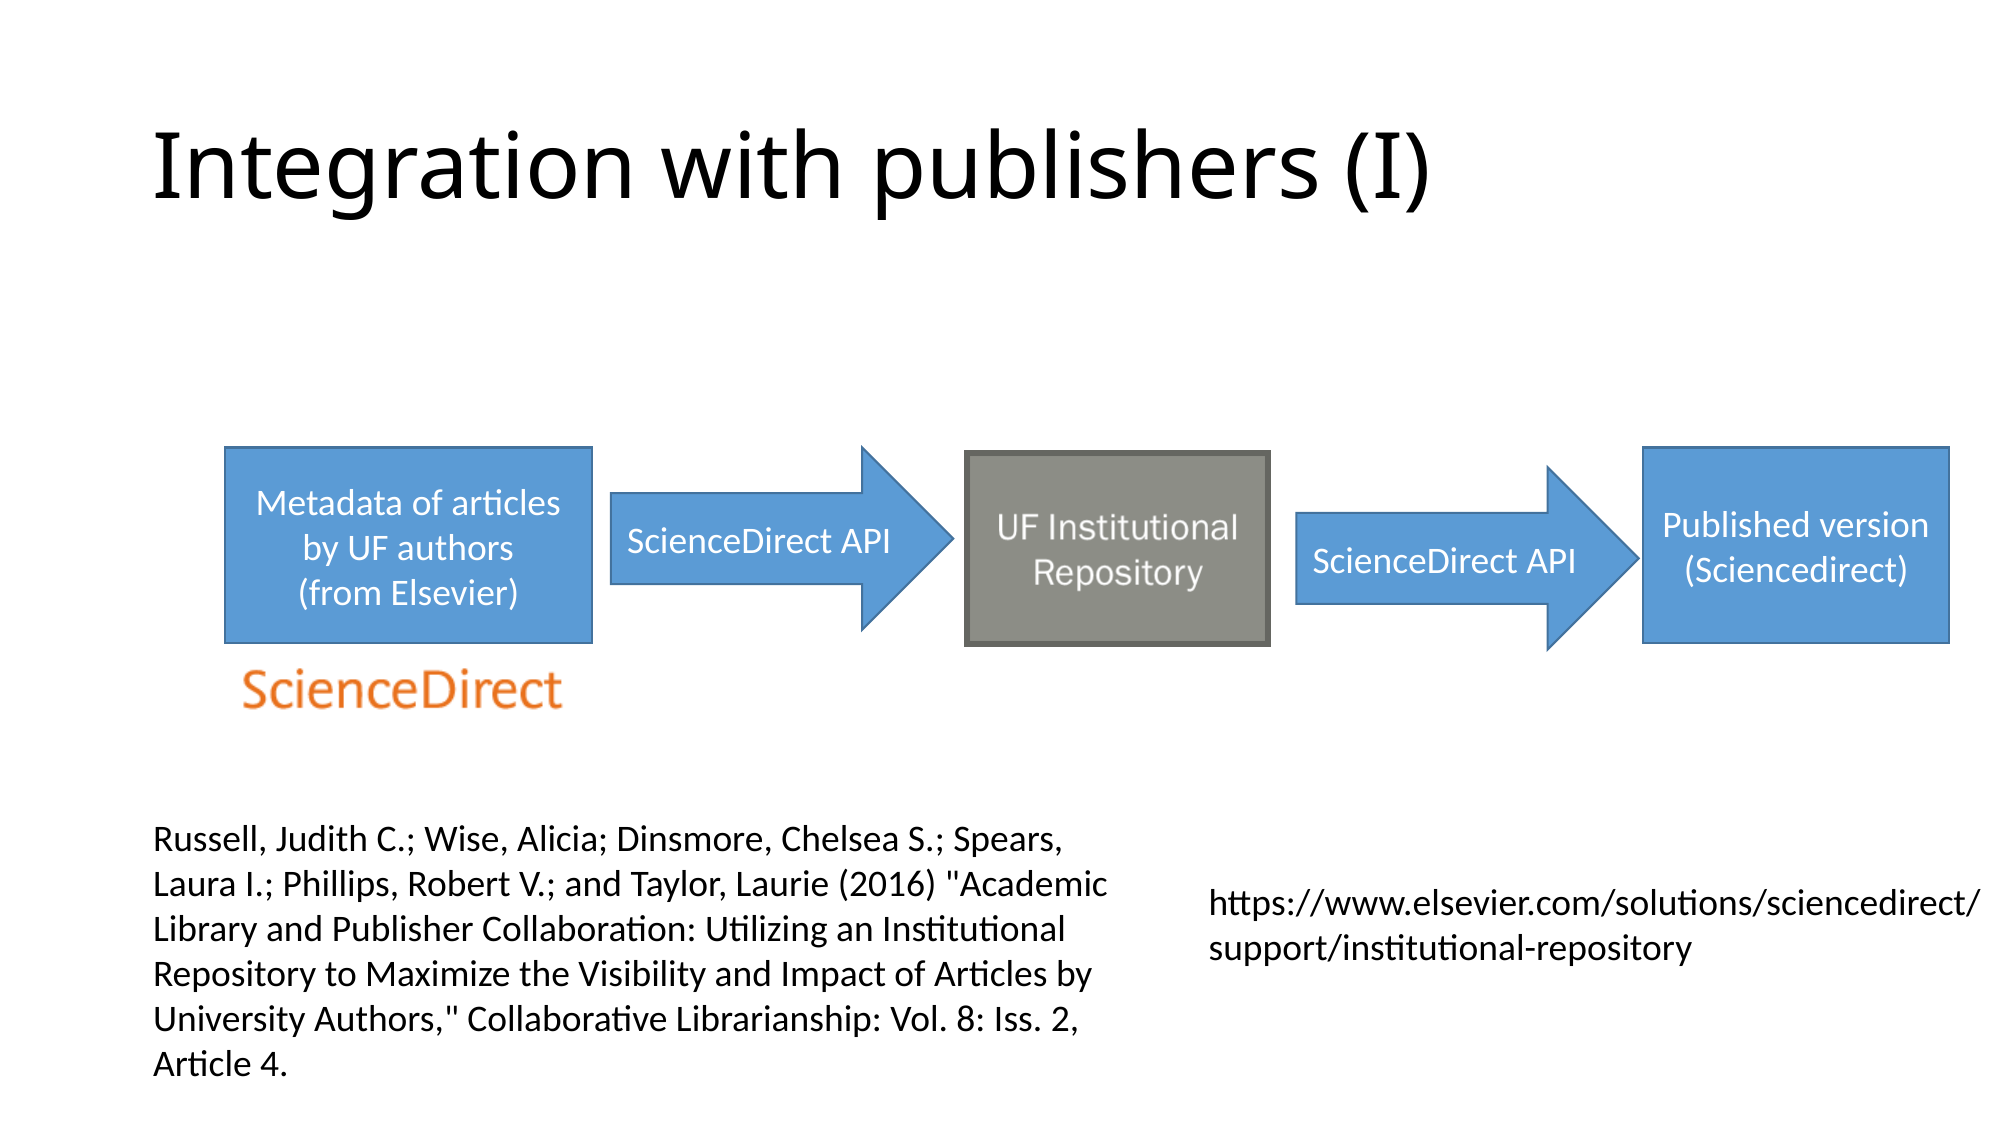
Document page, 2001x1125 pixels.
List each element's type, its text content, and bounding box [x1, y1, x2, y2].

text_box ScienceDirect API [609, 445, 955, 633]
picture [961, 447, 1274, 650]
title Integration with publishers (I) [137, 59, 1863, 278]
text_box Published version (Sciencedirect) [1642, 446, 1950, 644]
text_box Russell, Judith C.; Wise, Alicia; Dinsmore, Chelsea S.; Spears, Laura I.; Phillips, Robert V.; and Taylor, Laurie (2016) "Academic Library and Publisher Collaboration: Utilizing an Institutional Repository to Maximize the Visibility and Impact of Articles by University Authors," Collaborative Librarianship: Vol. 8: Iss. 2, Article 4. [138, 806, 1139, 1091]
text_box ScienceDirect API [1295, 464, 1641, 653]
text_box Metadata of articles by UF authors (from Elsevier) [224, 446, 593, 644]
text_box https://www.elsevier.com/solutions/sciencedirect/support/institutional-repository [1193, 870, 2000, 976]
picture [224, 656, 596, 735]
